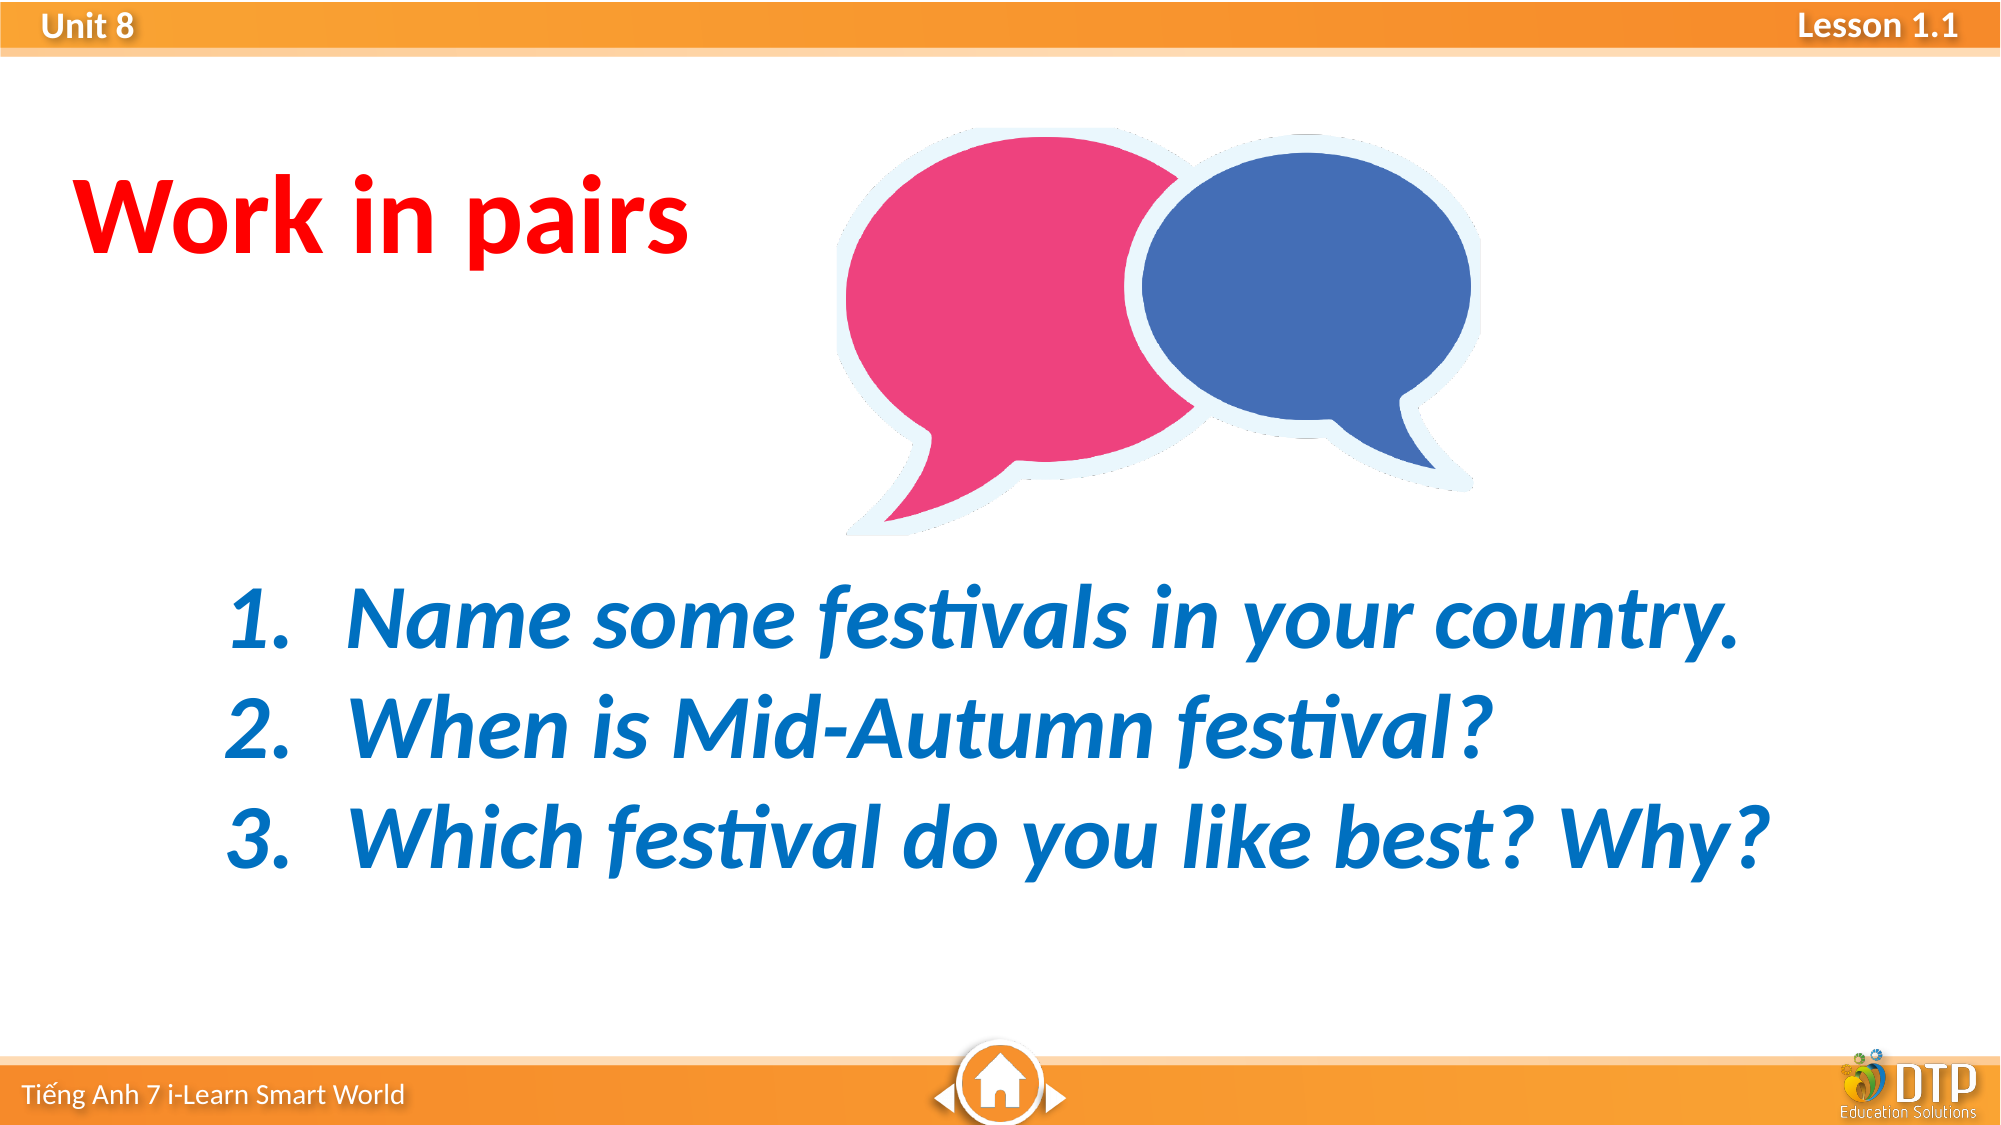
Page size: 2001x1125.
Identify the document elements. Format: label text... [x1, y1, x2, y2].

picture [0, 2, 2001, 1125]
text_box Name some festivals in your country. When is Mid-Autumn festival? Which festival do you like best? Why? [209, 549, 2000, 895]
text_box Work in pairs [57, 133, 706, 284]
